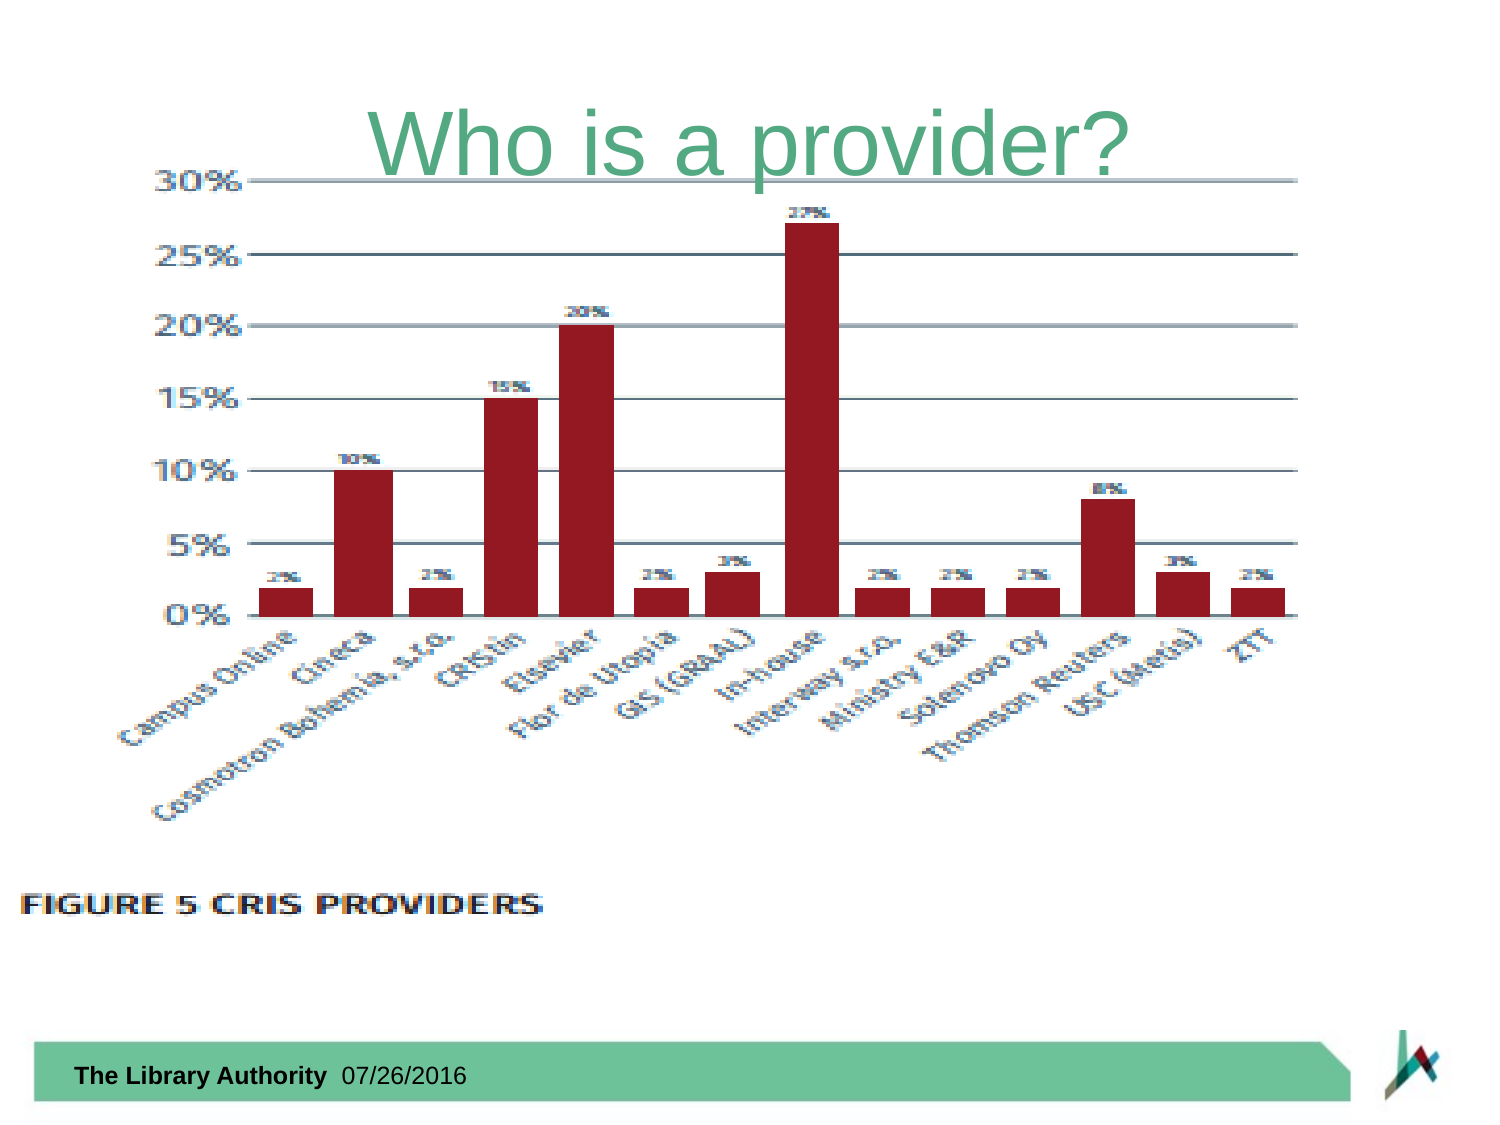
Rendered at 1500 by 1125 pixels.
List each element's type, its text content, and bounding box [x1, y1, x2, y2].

picture [0, 0, 1500, 1125]
text_box The Library Authority 07/26/2016 [59, 1046, 837, 1098]
